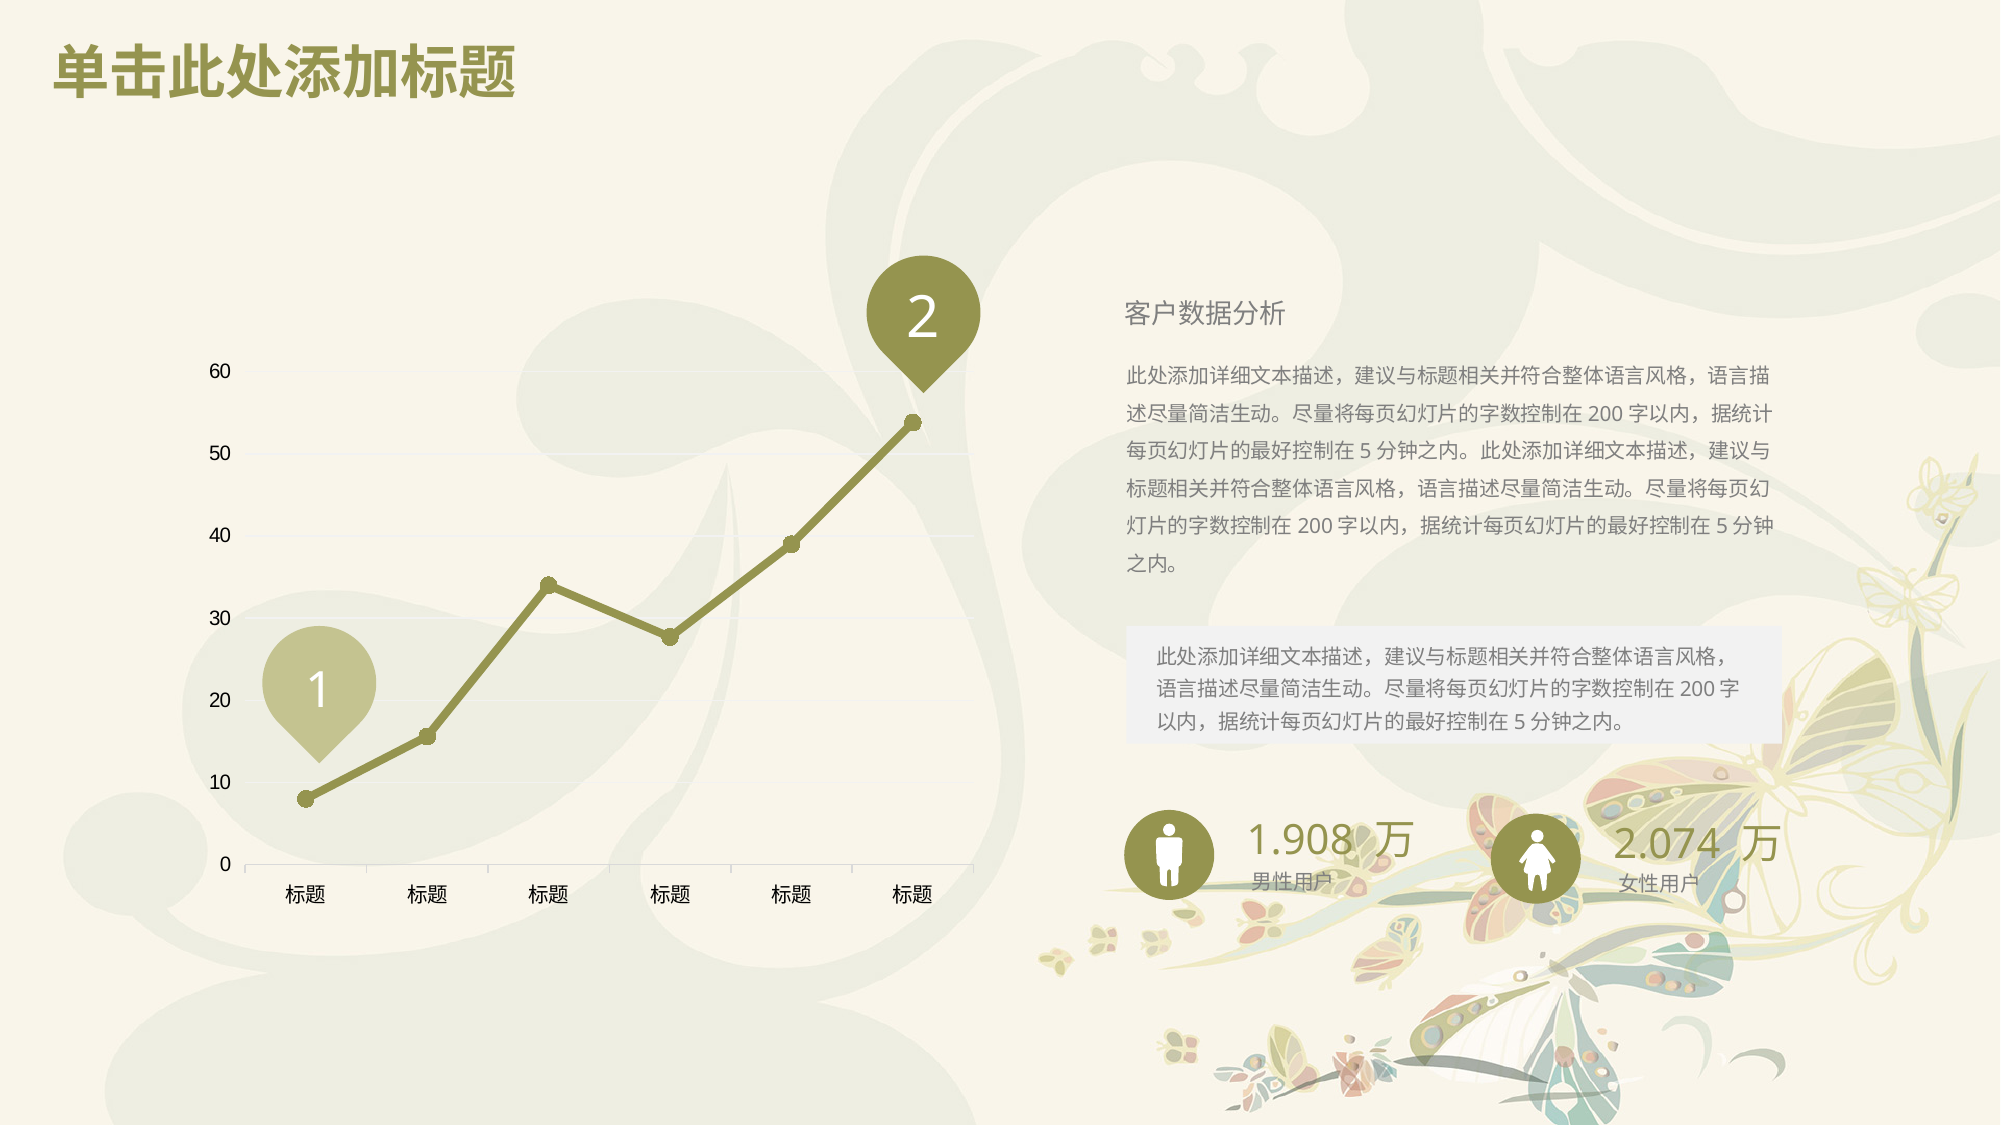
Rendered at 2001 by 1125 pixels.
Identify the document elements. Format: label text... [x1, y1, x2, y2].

text_box [1489, 812, 1582, 905]
text_box 此处添加详细文本描述，建议与标题相关并符合整体语言风格，语言描述尽量简洁生动。尽量将每页幻灯片的字数控制在200字以内，据统计每页幻灯片的最好控制在5分钟之内。此处添加详细文本描述，建议与标题相关并符合整体语言风格，语言描述尽量简洁生动。尽量将每页幻灯片的字数控制在200字以内，据统计每页幻灯片的最好控制在5分钟之内。 [1126, 350, 1782, 616]
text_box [262, 625, 377, 740]
text_box 女性用户 [1618, 870, 1702, 896]
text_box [866, 255, 981, 370]
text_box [1519, 829, 1556, 891]
chart [209, 346, 986, 1057]
text_box 此处添加详细文本描述，建议与标题相关并符合整体语言风格，语言描述尽量简洁生动。尽量将每页幻灯片的字数控制在200字以内，据统计每页幻灯片的最好控制在5分钟之内。 [1125, 625, 1783, 745]
text_box 男性用户 [1251, 868, 1336, 894]
text_box [1123, 808, 1216, 901]
title 单击此处添加标题 [35, 29, 1761, 120]
picture [0, 0, 2001, 1125]
text_box 2.074 万 [1598, 809, 1798, 875]
text_box 客户数据分析 [1124, 300, 1769, 351]
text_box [1155, 823, 1183, 887]
text_box 1.908 万 [1231, 805, 1432, 871]
